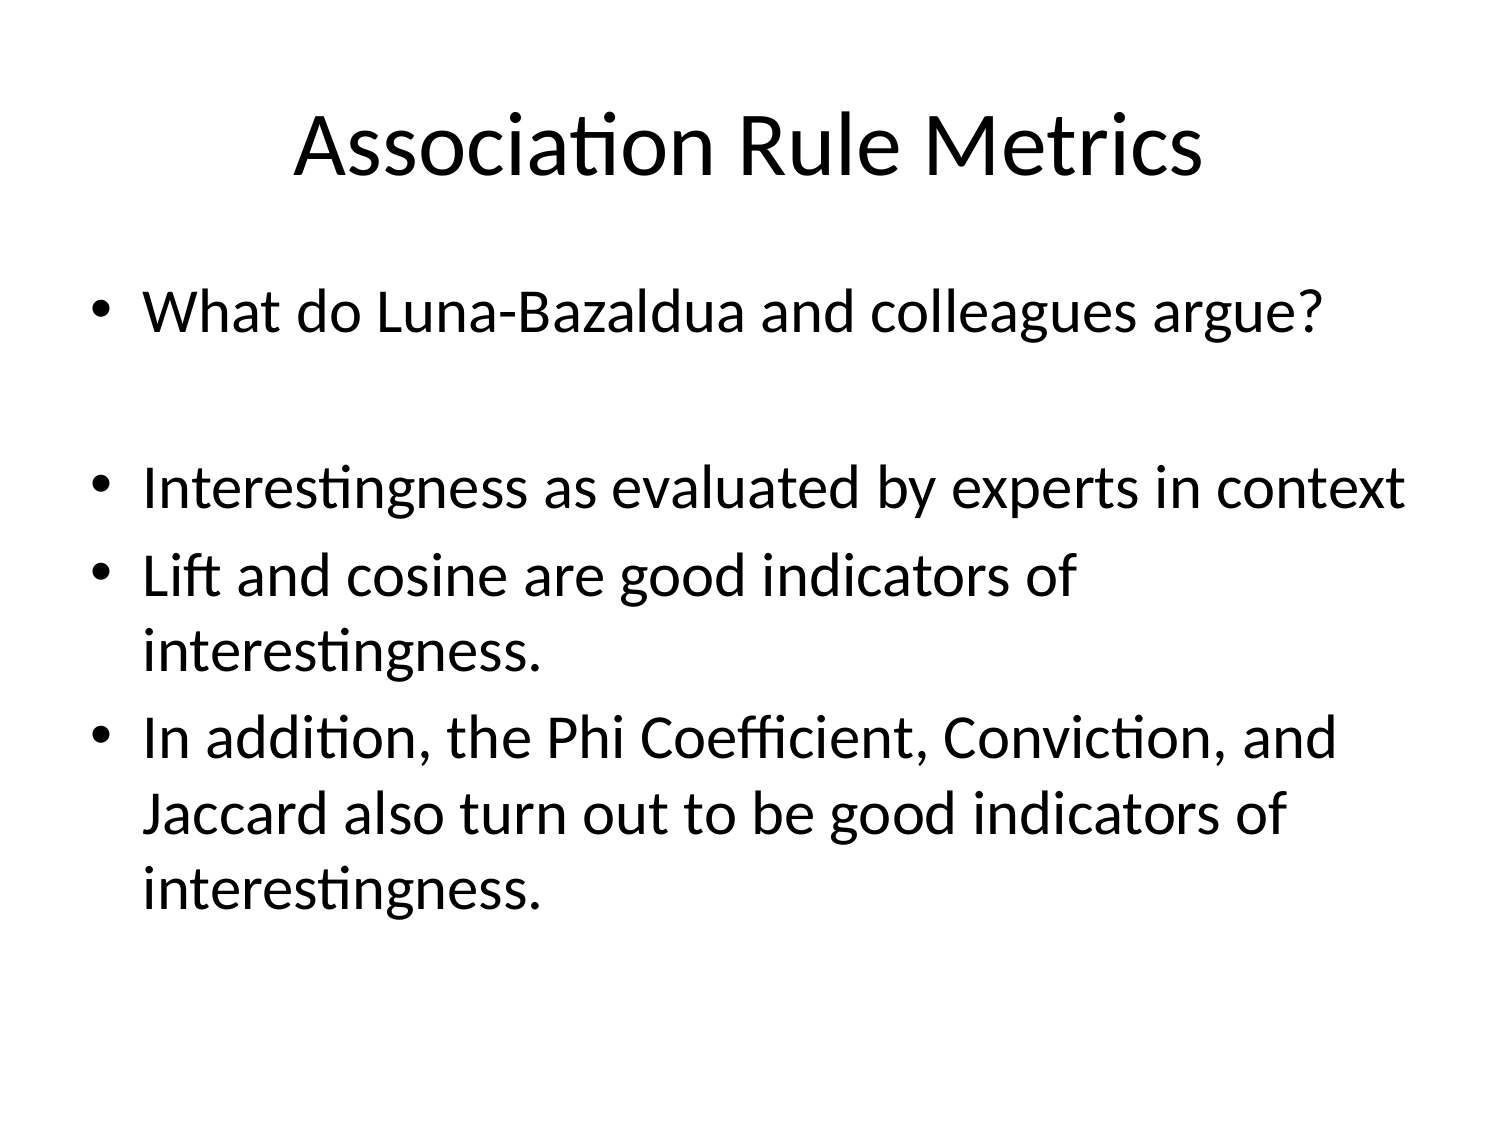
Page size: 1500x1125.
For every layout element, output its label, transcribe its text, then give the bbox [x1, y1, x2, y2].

title Association Rule Metrics [75, 45, 1425, 233]
list What do Luna-Bazaldua and colleagues argue? Interestingness as evaluated by experts in context Lift and cosine are good indicators of interestingness. In addition, the Phi Coefficient, Conviction, and Jaccard also turn out to be good indicators of interestingness. [75, 262, 1425, 1005]
